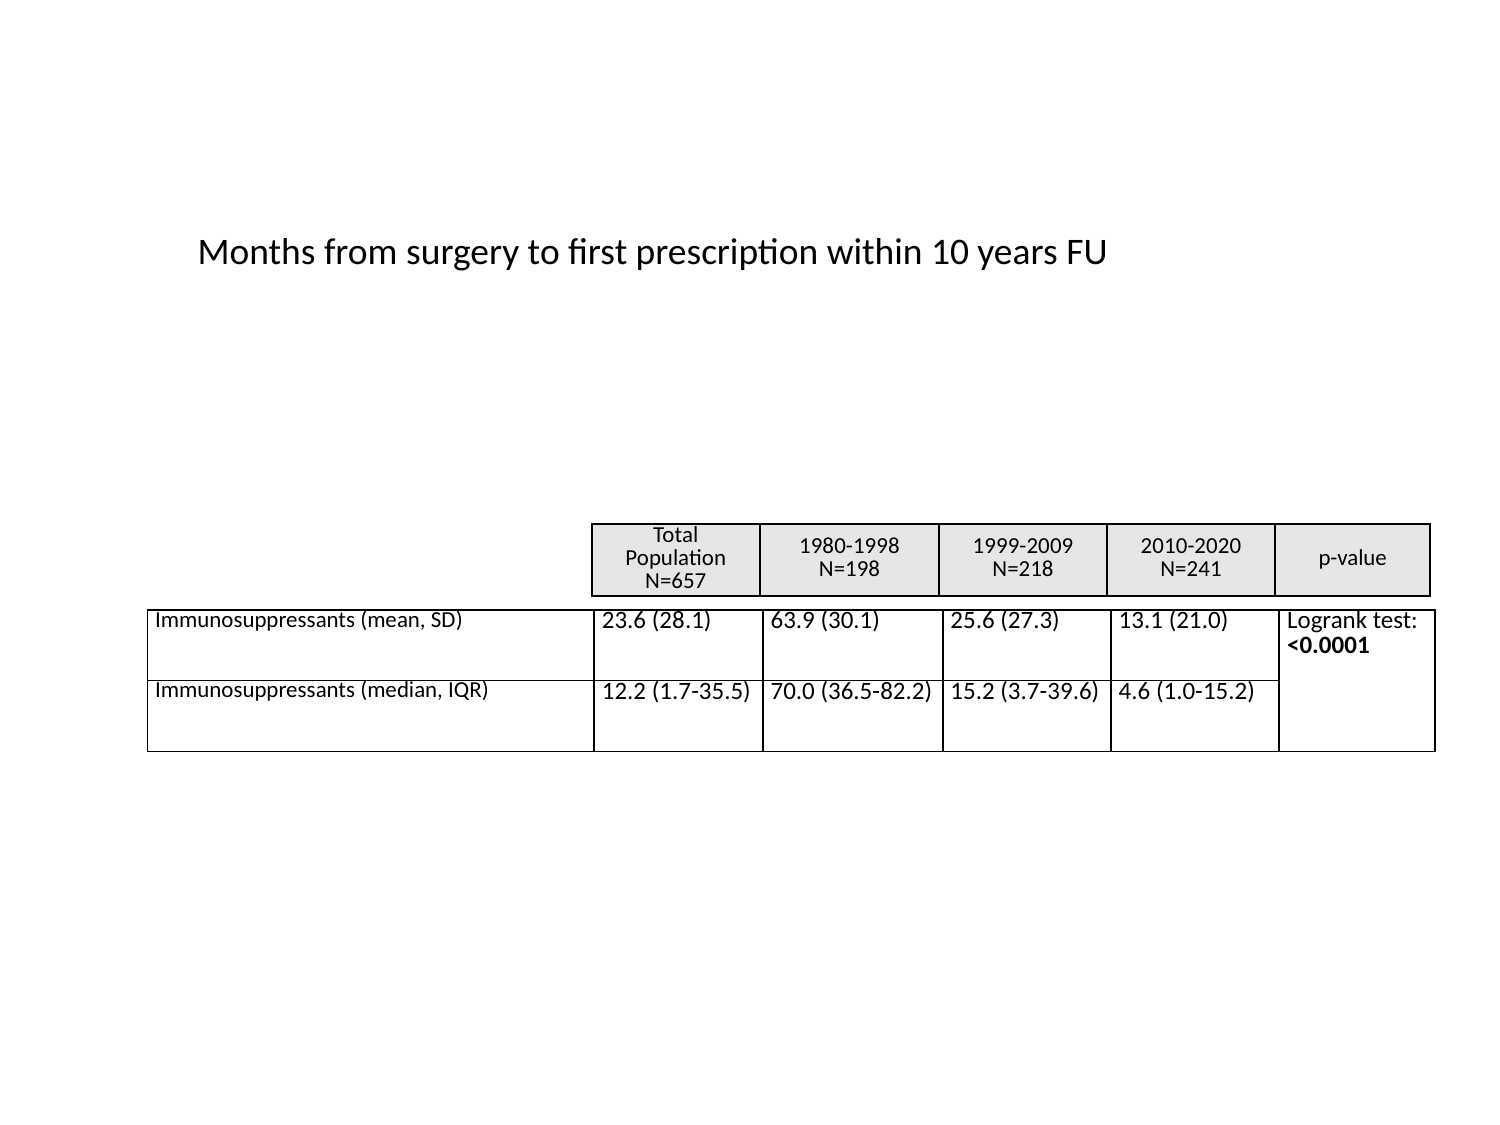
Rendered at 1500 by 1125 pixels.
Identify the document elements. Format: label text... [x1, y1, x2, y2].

text_box Months from surgery to first prescription within 10 years FU [183, 219, 1161, 280]
table_header Total Population N=657 [593, 525, 759, 595]
table_header 13.1 (21.0) [1112, 611, 1278, 680]
table_cell 12.2 (1.7-35.5) [595, 681, 762, 751]
table_header 2010-2020 N=241 [1108, 525, 1274, 595]
table_cell 70.0 (36.5-82.2) [764, 681, 942, 751]
table_cell 4.6 (1.0-15.2) [1112, 681, 1278, 751]
table_header p-value [1276, 525, 1429, 595]
table_header 25.6 (27.3) [944, 611, 1110, 680]
table_header 23.6 (28.1) [595, 611, 762, 680]
table_cell Immunosuppressants (median, IQR) [148, 681, 593, 751]
table_header 1999-2009 N=218 [940, 525, 1106, 595]
table_header 1980-1998 N=198 [761, 525, 938, 595]
table_header Immunosuppressants (mean, SD) [148, 611, 593, 680]
table_cell 15.2 (3.7-39.6) [944, 681, 1110, 751]
table_header Logrank test: <0.0001 [1280, 611, 1434, 751]
table_header 63.9 (30.1) [764, 611, 942, 680]
